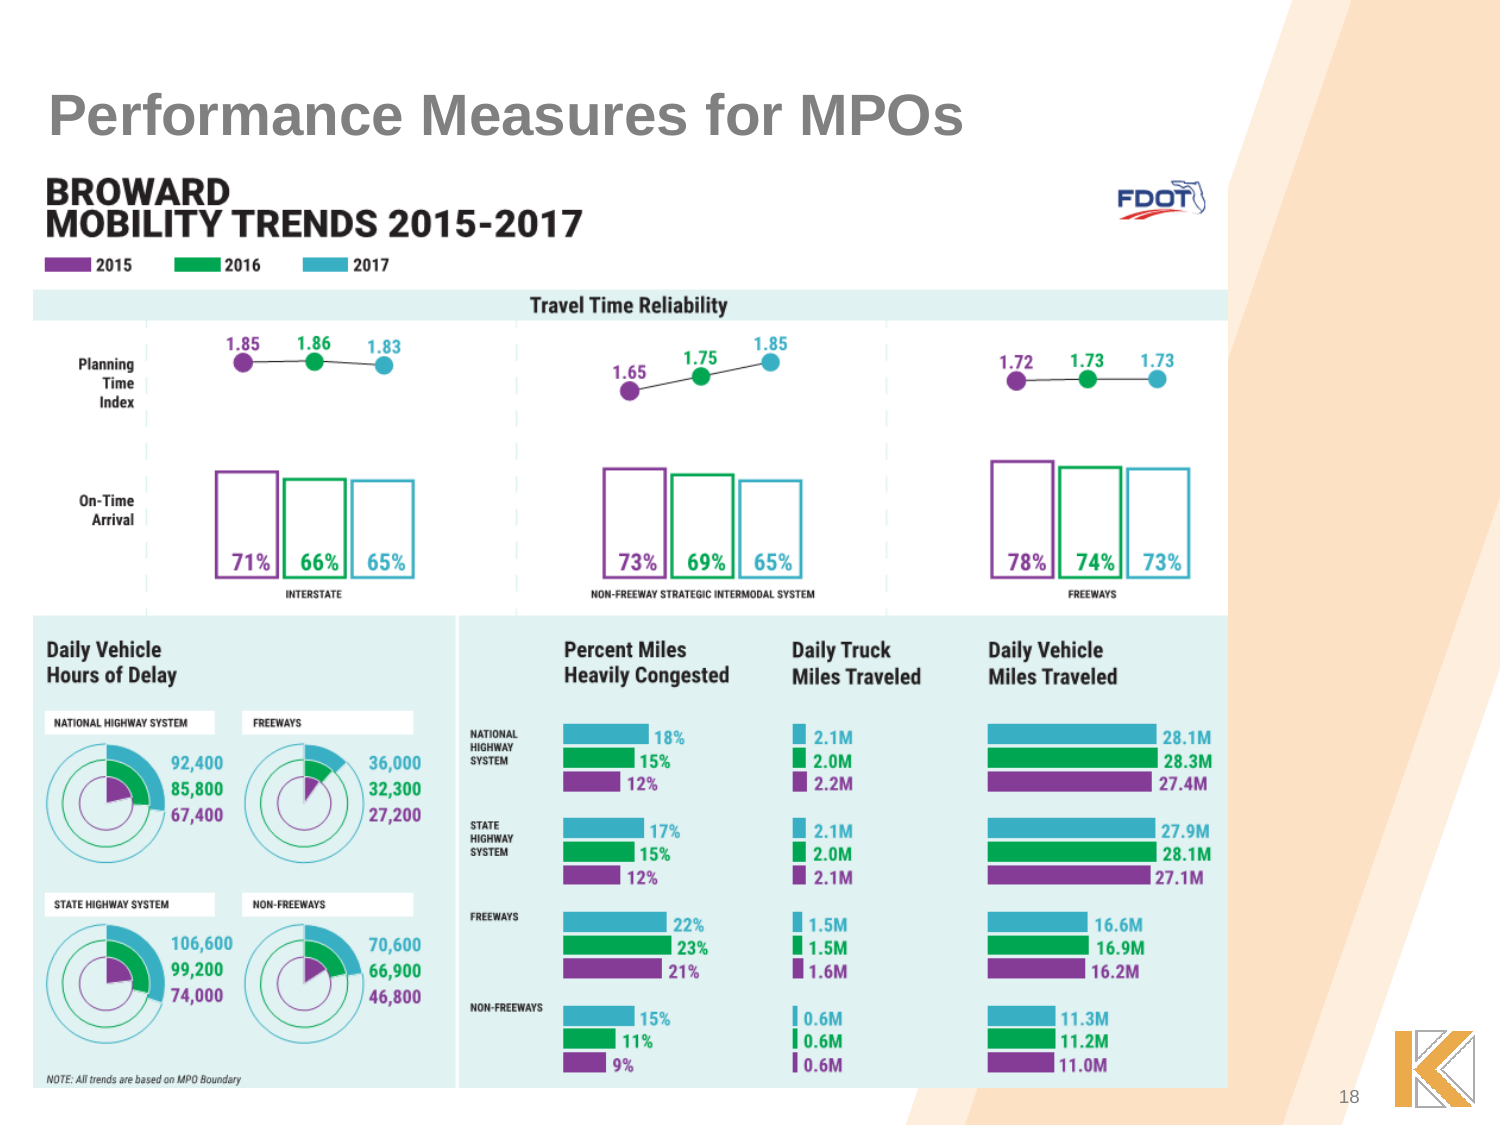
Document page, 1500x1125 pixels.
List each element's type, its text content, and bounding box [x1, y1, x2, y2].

text_box Performance Measures for MPOs [33, 37, 1471, 188]
picture [32, 160, 1228, 1088]
picture [1393, 1029, 1475, 1108]
slide_number 18 [1074, 1055, 1375, 1115]
